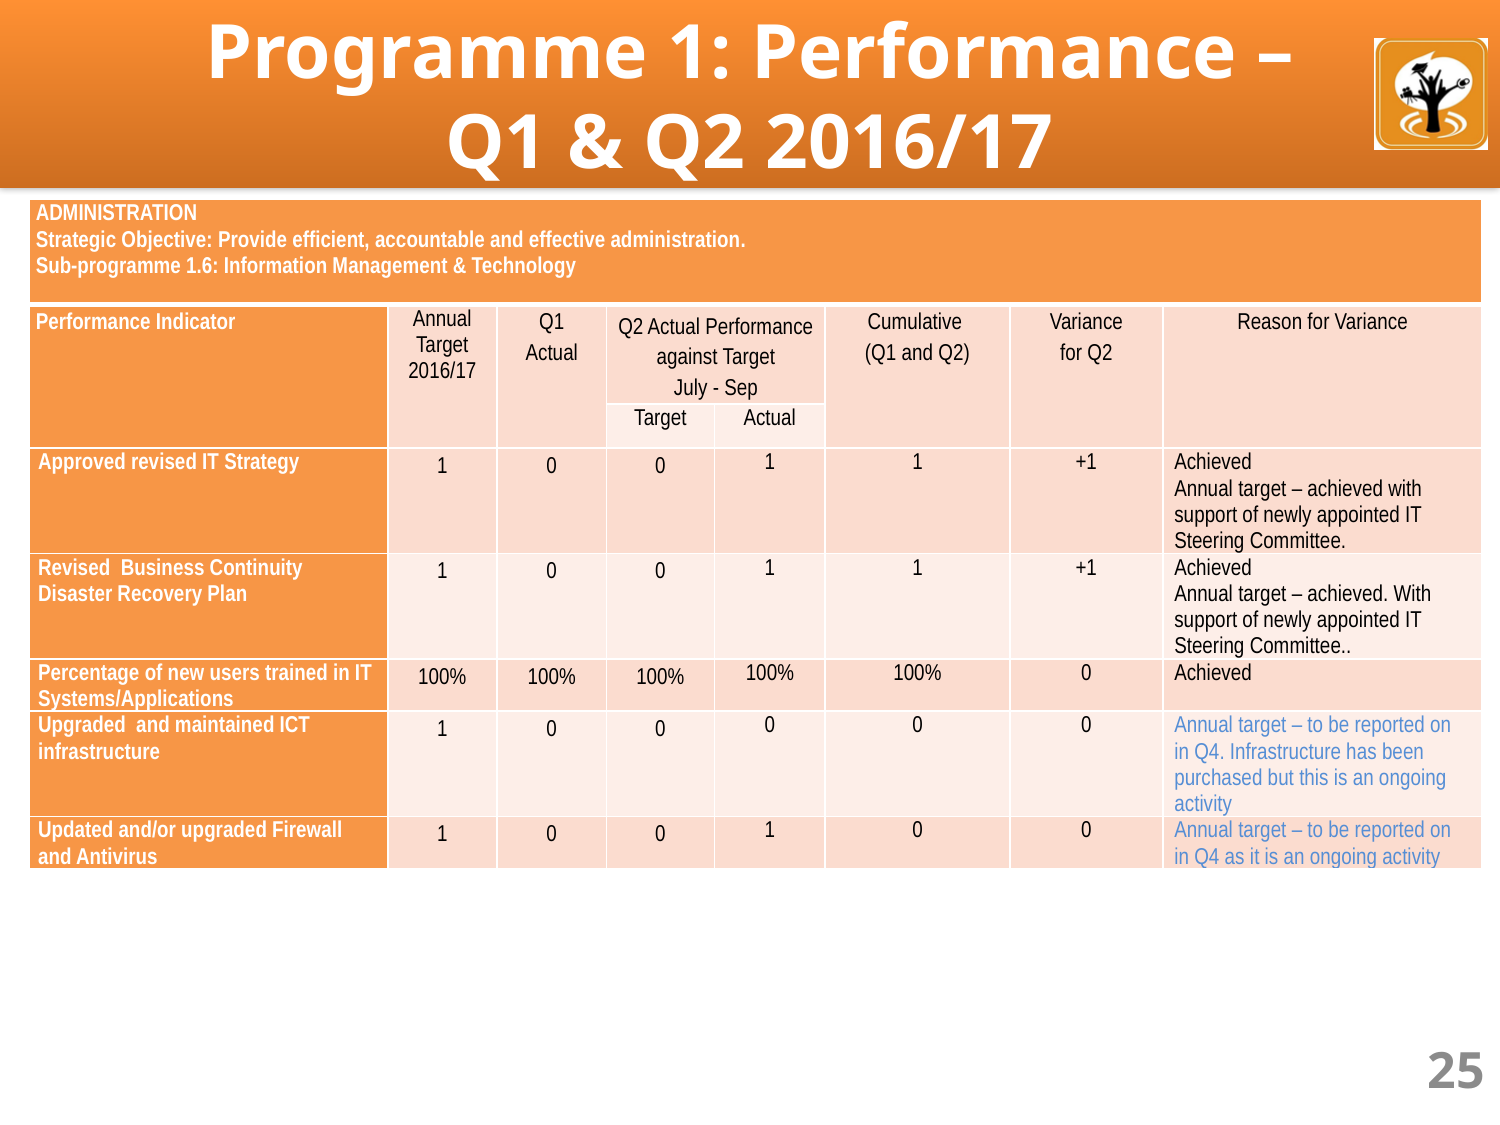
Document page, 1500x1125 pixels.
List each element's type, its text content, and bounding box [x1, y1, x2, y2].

table_cell 0 [498, 449, 606, 553]
table_cell 100% [389, 660, 496, 710]
table_cell 100% [826, 660, 1009, 710]
table_cell 0 [607, 712, 714, 816]
table_cell Target [607, 405, 714, 447]
table_cell 0 [1011, 817, 1162, 868]
table_cell 0 [607, 817, 714, 868]
table_cell Approved revised IT Strategy [30, 449, 387, 553]
table_cell 1 [715, 554, 824, 658]
table_cell 0 [826, 712, 1009, 816]
table_cell Annual target – to be reported on in Q4 as it is an ongoing activity [1164, 817, 1481, 868]
table_cell 1 [826, 449, 1009, 553]
table_cell 0 [607, 554, 714, 658]
table_cell +1 [1011, 554, 1162, 658]
table_cell Variance for Q2 [1011, 307, 1162, 447]
table_cell 1 [715, 817, 824, 868]
table_cell 1 [715, 449, 824, 553]
table_cell Performance Indicator [30, 307, 387, 447]
table_cell 100% [498, 660, 606, 710]
table_cell 1 [389, 712, 496, 816]
table_cell 0 [607, 449, 714, 553]
table_cell Annual target – to be reported on in Q4. Infrastructure has been purchased but this is an ongoing activity [1164, 712, 1481, 816]
table_cell 0 [1011, 712, 1162, 816]
table_cell 0 [826, 817, 1009, 868]
table_cell Percentage of new users trained in IT Systems/Applications [30, 660, 387, 710]
table_header ADMINISTRATION Strategic Objective: Provide efficient, accountable and effective administration. Sub-programme 1.6: Information Management & Technology [30, 200, 1481, 302]
table_cell Cumulative (Q1 and Q2) [826, 307, 1009, 447]
table_cell Revised Business Continuity Disaster Recovery Plan [30, 554, 387, 658]
table_cell Upgraded and maintained ICT infrastructure [30, 712, 387, 816]
table_cell 1 [389, 817, 496, 868]
table_cell Achieved Annual target – achieved with support of newly appointed IT Steering Committee. [1164, 449, 1481, 553]
table_cell 0 [1011, 660, 1162, 710]
table_cell 0 [498, 554, 606, 658]
table_cell 0 [498, 712, 606, 816]
table_cell Achieved [1164, 660, 1481, 710]
table_cell Reason for Variance [1164, 307, 1481, 447]
table_cell 0 [715, 712, 824, 816]
table_cell Achieved Annual target – achieved. With support of newly appointed IT Steering Committee.. [1164, 554, 1481, 658]
table_cell 100% [607, 660, 714, 710]
slide_number 25 [1149, 1042, 1500, 1103]
table_cell 1 [826, 554, 1009, 658]
table_cell 0 [498, 817, 606, 868]
table_cell Q2 Actual Performance against Target July - Sep [607, 307, 824, 403]
table_cell Annual Target 2016/17 [389, 307, 496, 447]
table_cell Updated and/or upgraded Firewall and Antivirus [30, 817, 387, 868]
table_cell Q1 Actual [498, 307, 606, 447]
table_cell Actual [715, 405, 824, 447]
picture [1426, 38, 1488, 150]
table_cell 1 [389, 449, 496, 553]
table_cell 100% [715, 660, 824, 710]
table_cell 1 [389, 554, 496, 658]
table_cell +1 [1011, 449, 1162, 553]
title Programme 1: Performance – Q1 & Q2 2016/17 [74, 0, 1426, 188]
